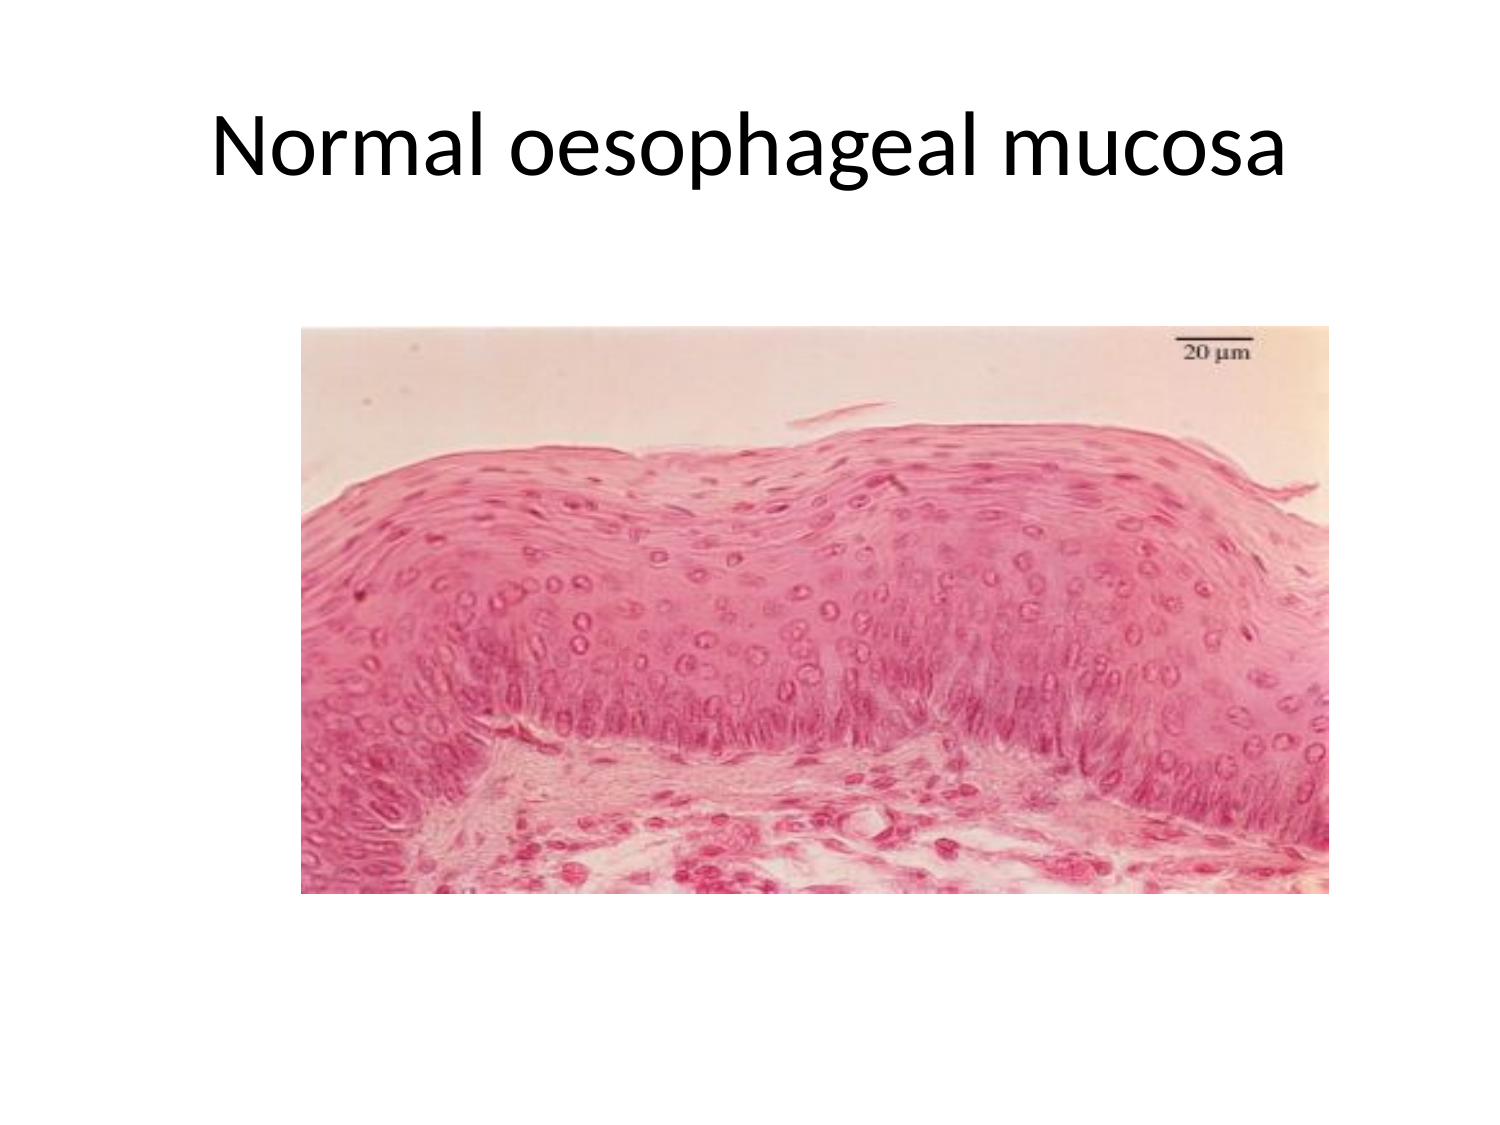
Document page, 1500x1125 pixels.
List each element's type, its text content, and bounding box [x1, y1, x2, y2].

picture [300, 326, 1329, 894]
title Normal oesophageal mucosa [75, 45, 1425, 233]
